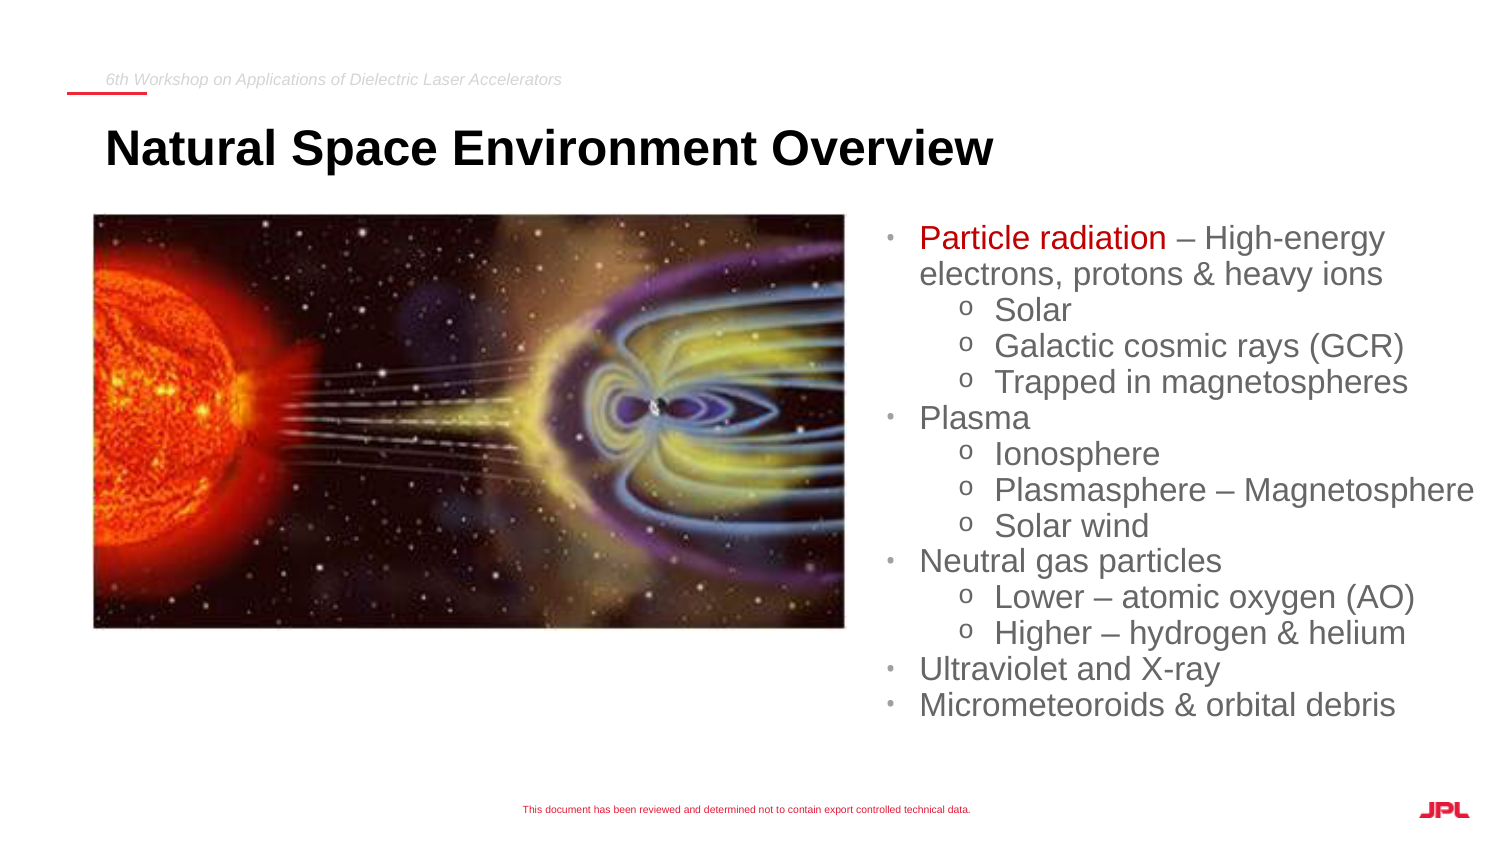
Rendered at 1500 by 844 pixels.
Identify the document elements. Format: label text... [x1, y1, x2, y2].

text_box Particle radiation – High-energy electrons, protons & heavy ions Solar Galactic cosmic rays (GCR) Trapped in magnetospheres Plasma Ionosphere Plasmasphere – Magnetosphere Solar wind Neutral gas particles Lower – atomic oxygen (AO) Higher – hydrogen & helium Ultraviolet and X-ray Micrometeoroids & orbital debris [867, 213, 1500, 734]
list Natural Space Environment Overview [67, 101, 1432, 173]
picture [92, 213, 848, 631]
list 6th Workshop on Applications of Dielectric Laser Accelerators [68, 44, 1432, 86]
picture [1419, 802, 1470, 818]
